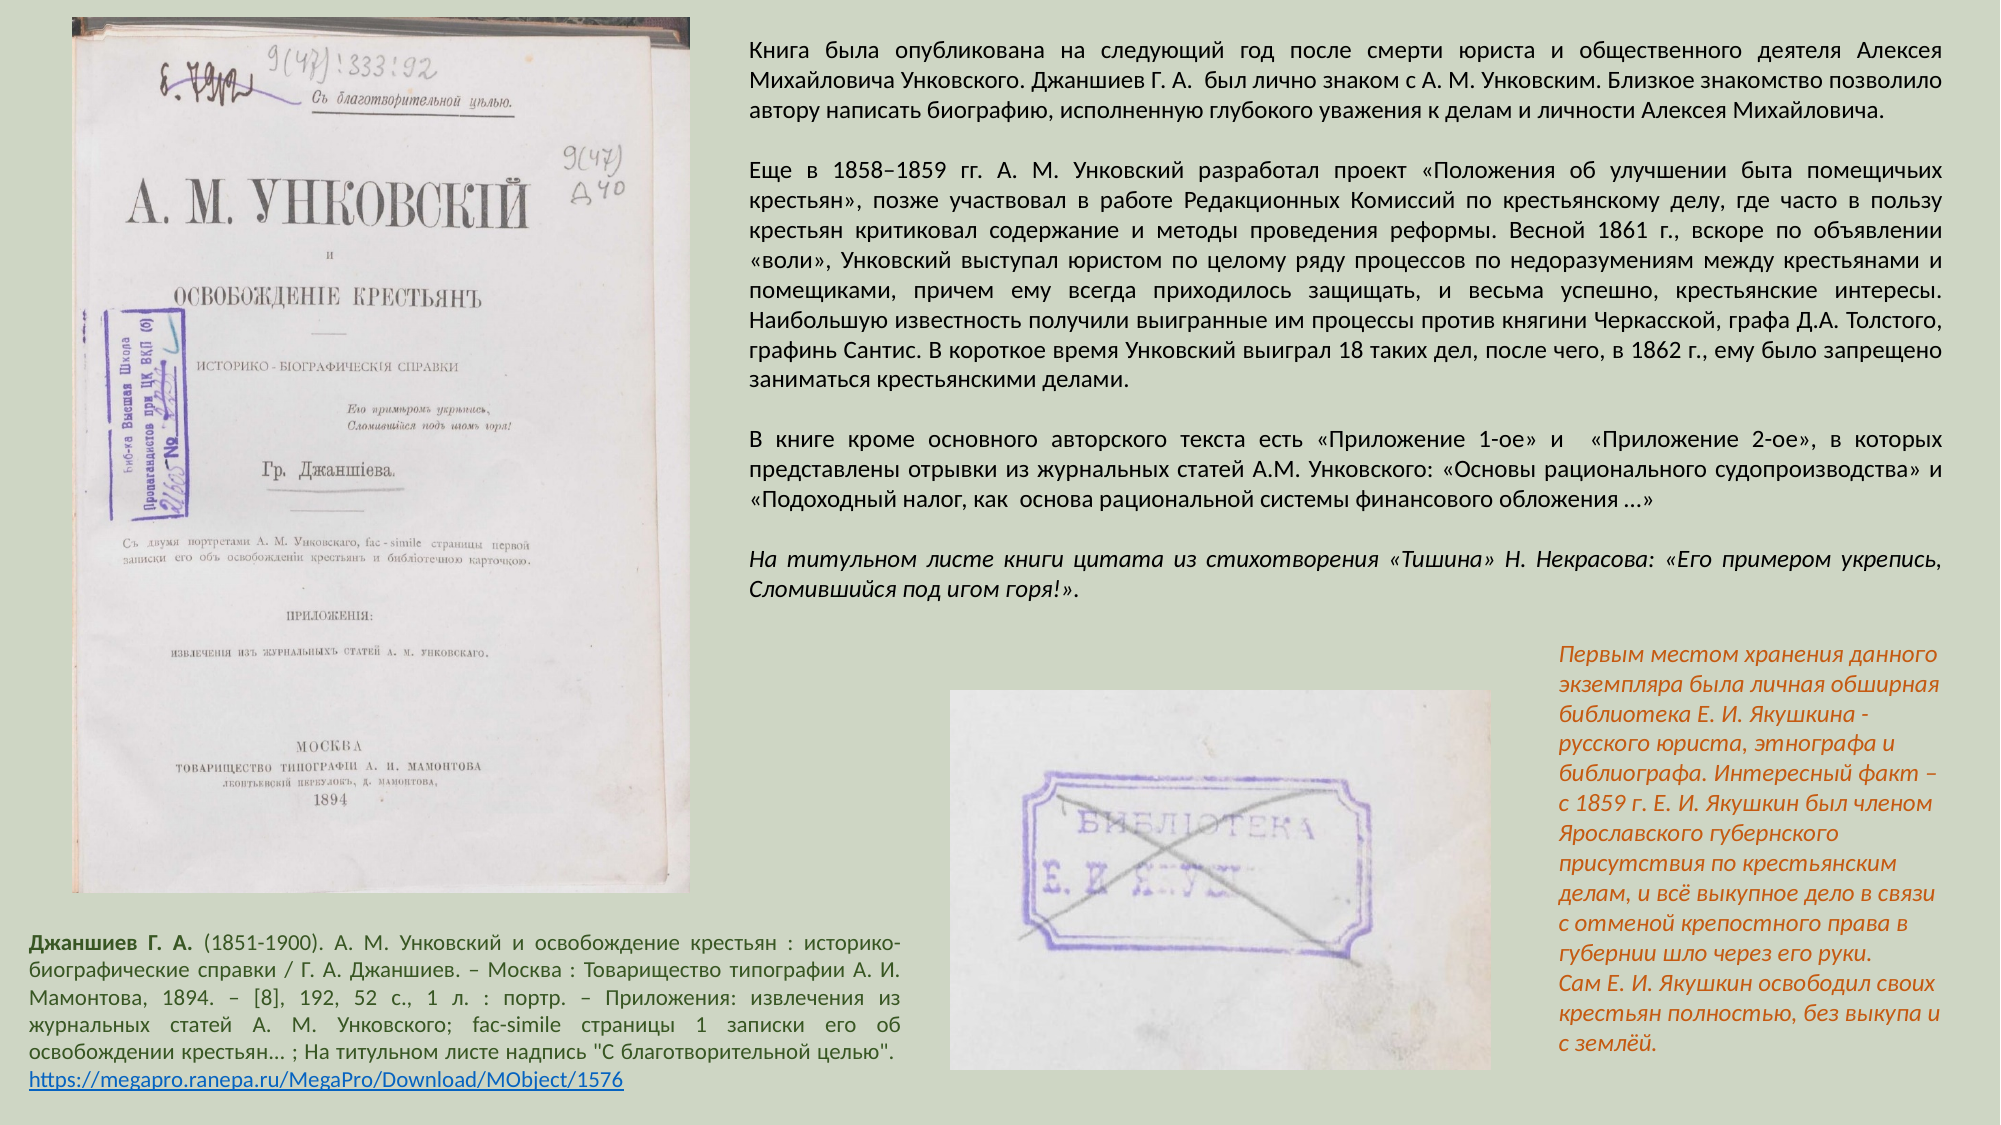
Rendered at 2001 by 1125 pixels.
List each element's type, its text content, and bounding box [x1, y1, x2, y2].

text_box Книга была опубликована на следующий год после смерти юриста и общественного деятеля Алексея Михайловича Унковского. Джаншиев Г. А. был лично знаком с А. М. Унковским. Близкое знакомство позволило автору написать биографию, исполненную глубокого уважения к делам и личности Алексея Михайловича. Еще в 1858–1859 гг. А. М. Унковский разработал проект «Положения об улучшении быта помещичьих крестьян», позже участвовал в работе Редакционных Комиссий по крестьянскому делу, где часто в пользу крестьян критиковал содержание и методы проведения реформы. Весной 1861 г., вскоре по объявлении «воли», Унковский выступал юристом по целому ряду процессов по недоразумениям между крестьянами и помещиками, причем ему всегда приходилось защищать, и весьма успешно, крестьянские интересы. Наибольшую известность получили выигранные им процессы против княгини Черкасской, графа Д.А. Толстого, графинь Сантис. В короткое время Унковский выиграл 18 таких дел, после чего, в 1862 г., ему было запрещено заниматься крестьянскими делами. В книге кроме основного авторского текста есть «Приложение 1-ое» и «Приложение 2-ое», в которых представлены отрывки из журнальных статей А.М. Унковского: «Основы рационального судопроизводства» и «Подоходный налог, как основа рациональной системы финансового обложения …» На титульном листе книги цитата из стихотворения «Тишина» Н. Некрасова: «Его примером укрепись, Сломившийся под игом горя!». [734, 26, 1960, 610]
text_box Джаншиев Г. А. (1851-1900). А. М. Унковский и освобождение крестьян : историко-биографические справки / Г. А. Джаншиев. – Москва : Товарищество типографии А. И. Мамонтова, 1894. – [8], 192, 52 с., 1 л. : портр. – Приложения: извлечения из журнальных статей А. М. Унковского; fac-simile страницы 1 записки его об освобождении крестьян... ; На титульном листе надпись "С благотворительной целью". https://megapro.ranepa.ru/MegaPro/Download/MObject/1576 [14, 919, 918, 1100]
picture [950, 690, 1491, 1070]
picture [72, 17, 690, 893]
text_box Первым местом хранения данного экземпляра была личная обширная библиотека Е. И. Якушкина - русского юриста, этнографа и библиографа. Интересный факт – с 1859 г. Е. И. Якушкин был членом Ярославского губернского присутствия по крестьянским делам, и всё выкупное дело в связи с отменой крепостного права в губернии шло через его руки. Сам Е. И. Якушкин освободил своих крестьян полностью, без выкупа и с землёй. [1543, 629, 1960, 1064]
